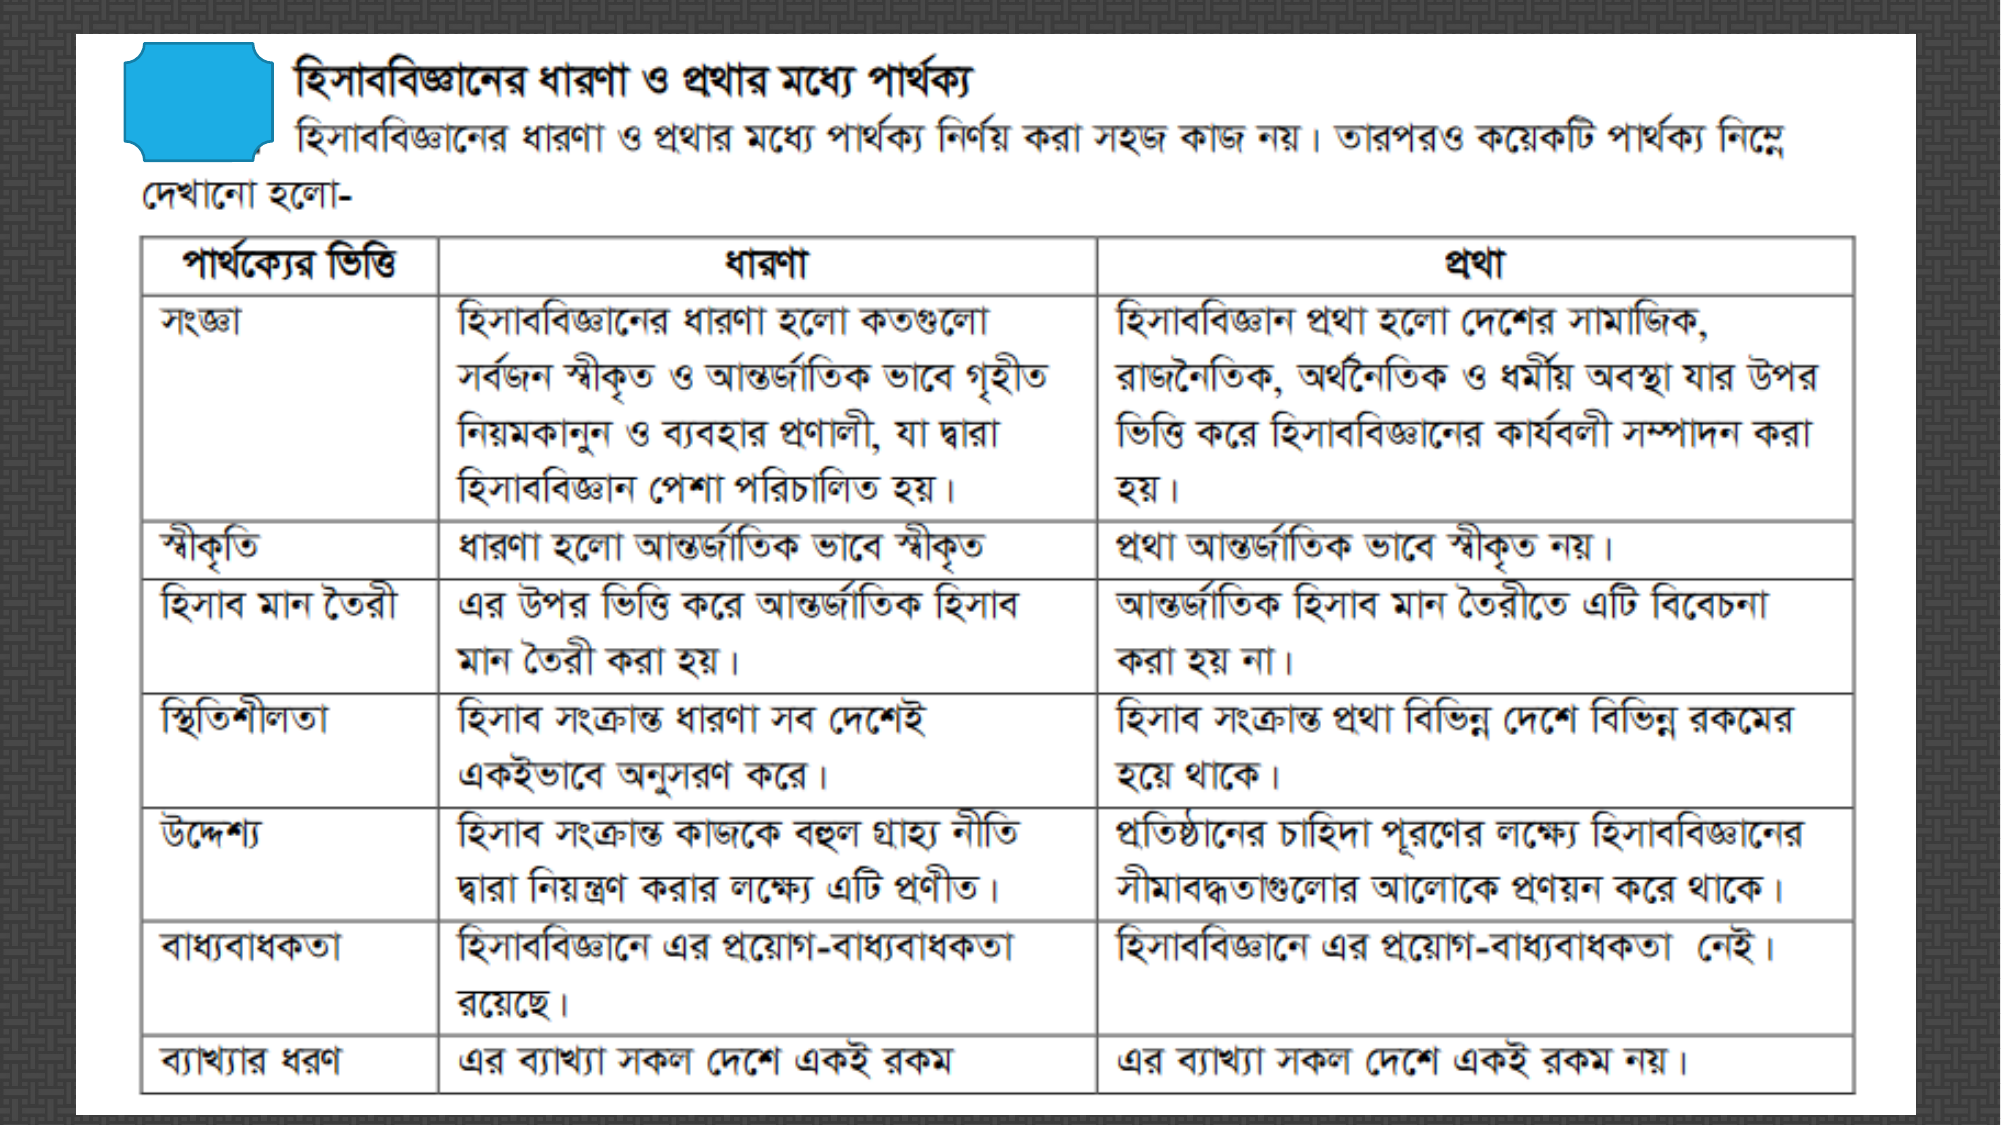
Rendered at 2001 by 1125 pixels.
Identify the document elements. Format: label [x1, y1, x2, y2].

picture [75, 34, 1916, 1115]
